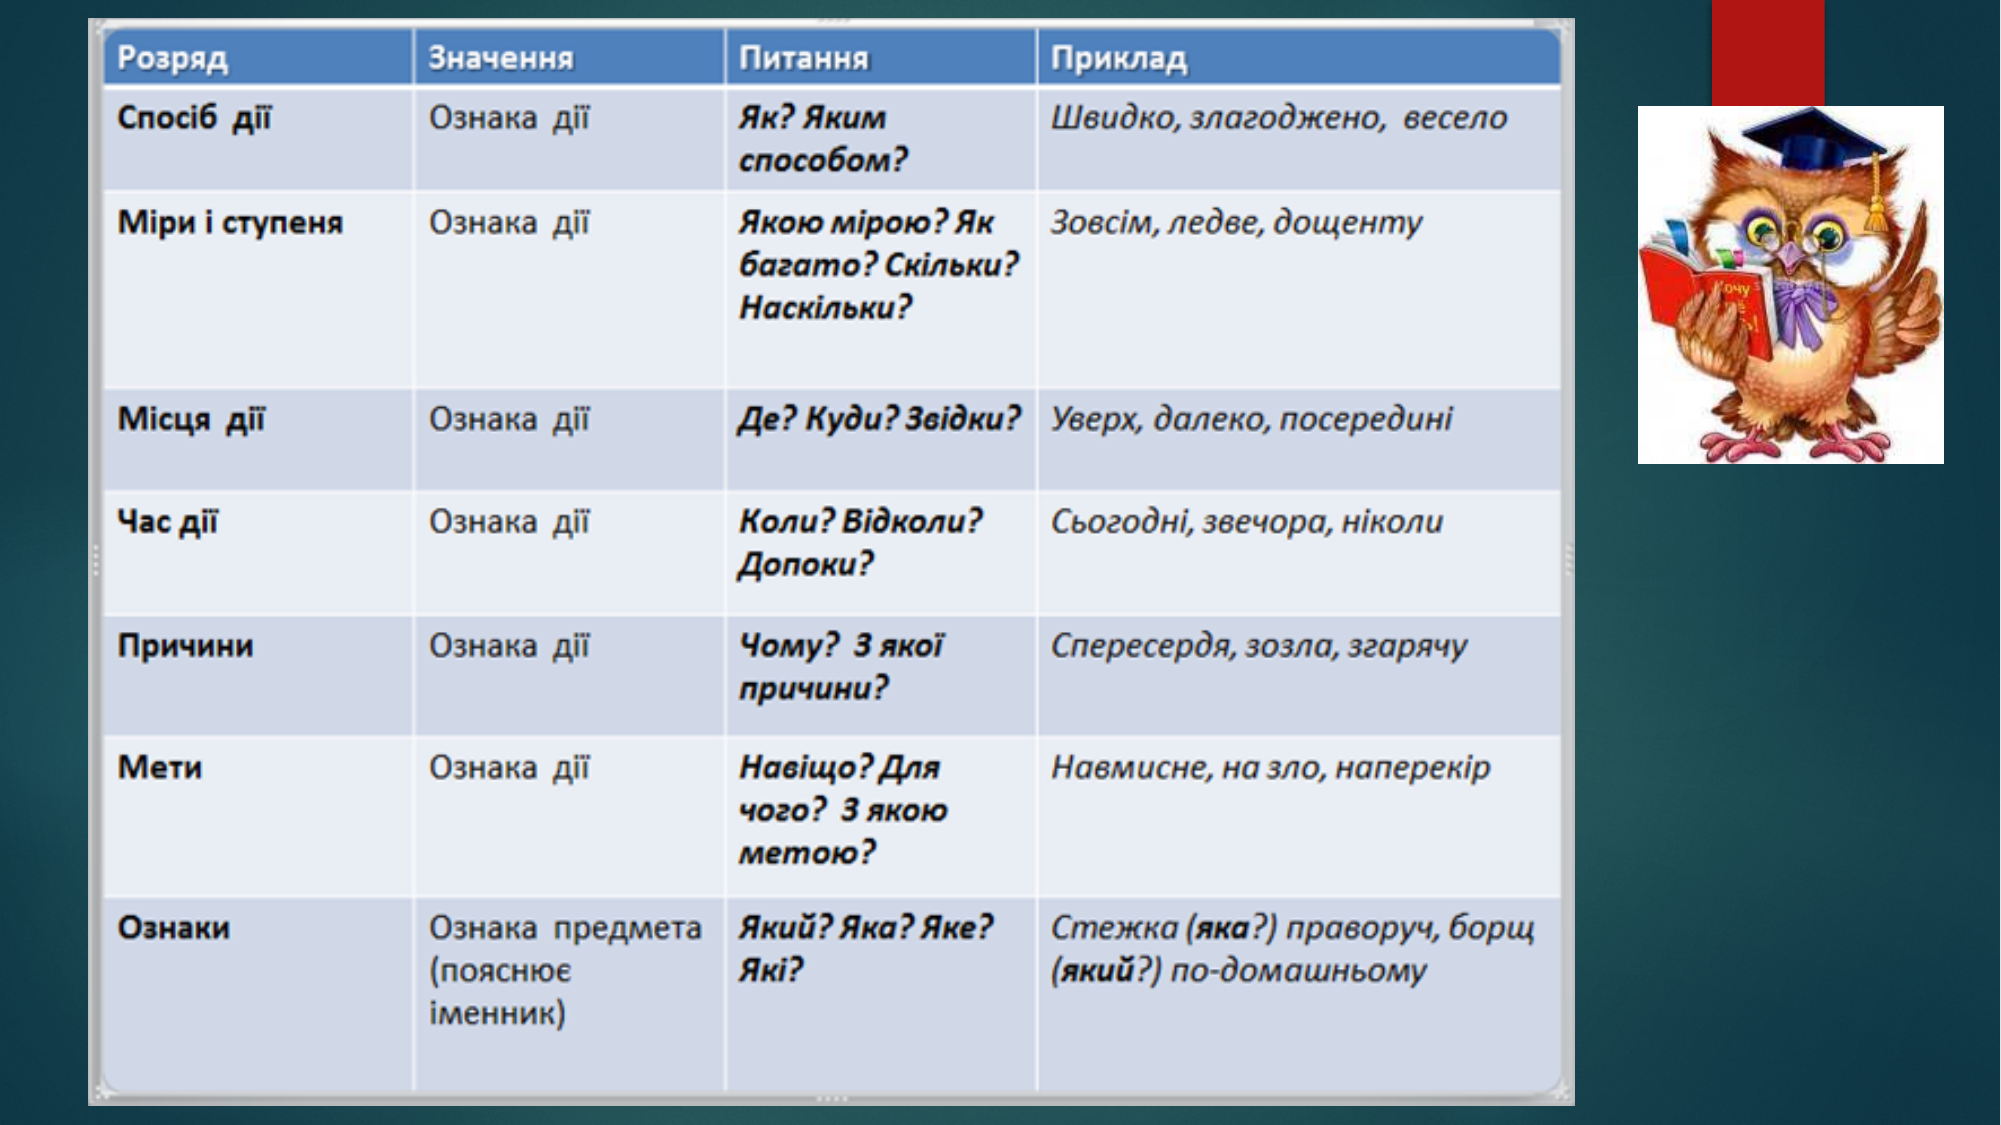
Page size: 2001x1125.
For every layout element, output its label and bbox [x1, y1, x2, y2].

picture [0, 0, 1576, 1125]
picture [1638, 106, 1944, 465]
